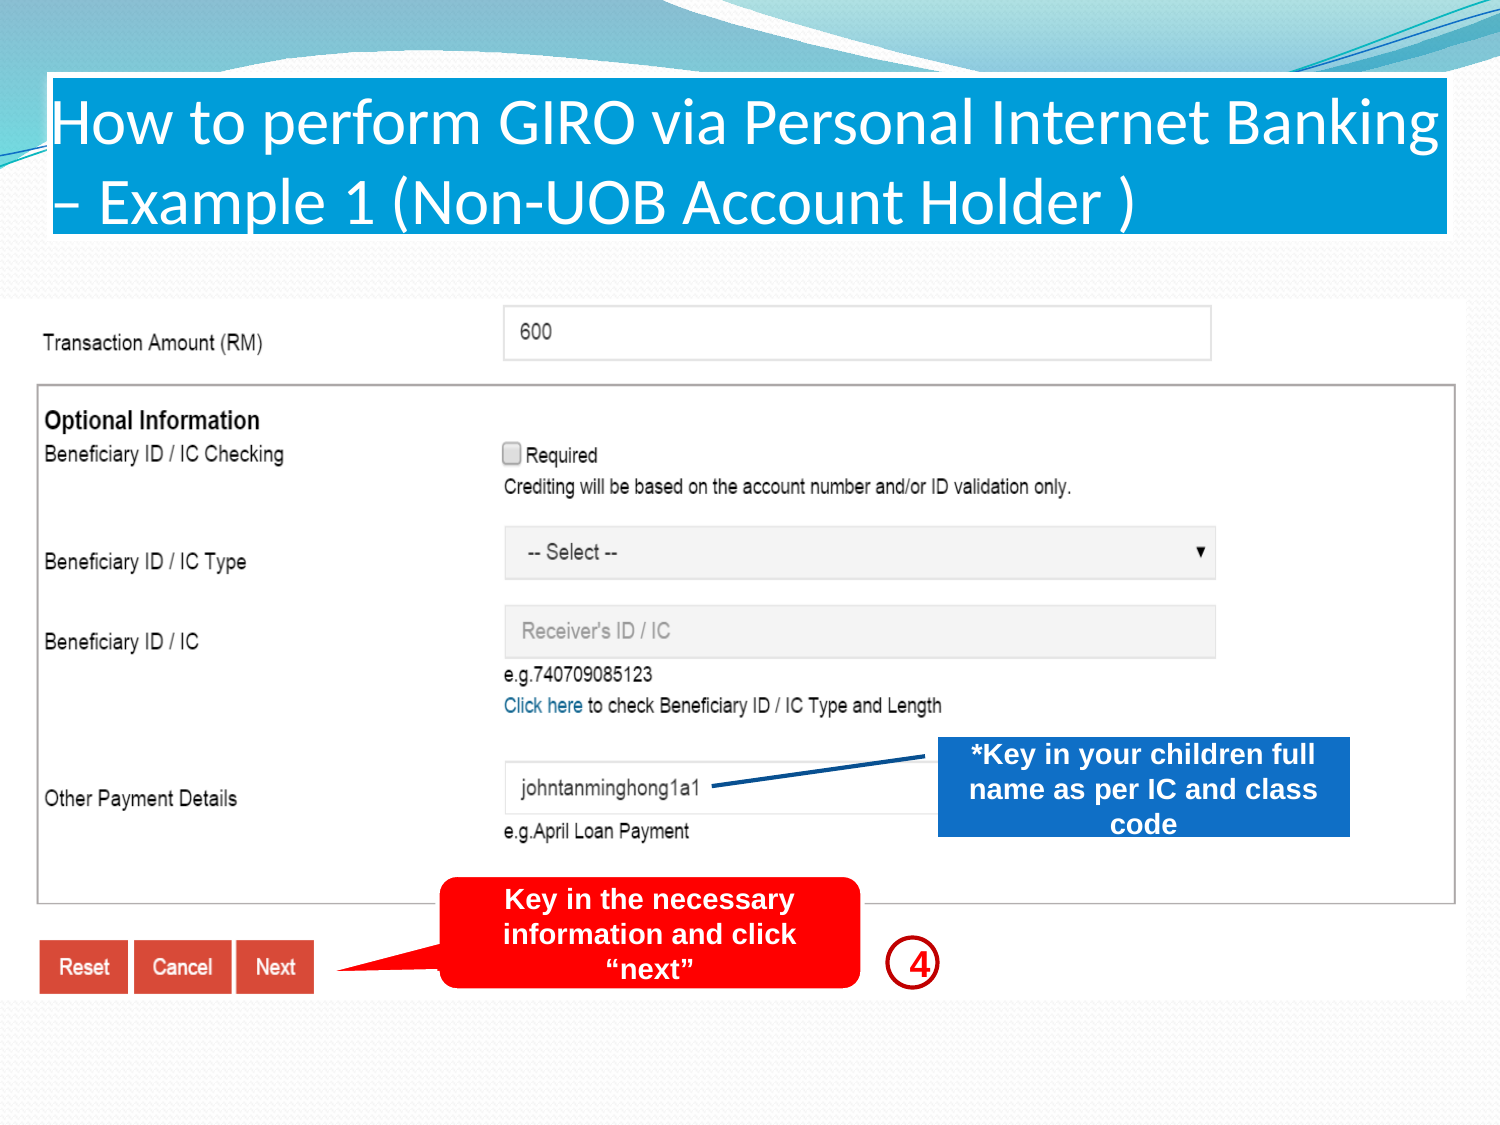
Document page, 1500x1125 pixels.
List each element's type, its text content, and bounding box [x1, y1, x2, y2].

title How to perform GIRO via Personal Internet Banking – Example 1 (Non-UOB Account Holder ) [47, 72, 1453, 241]
picture [0, 299, 1467, 1001]
